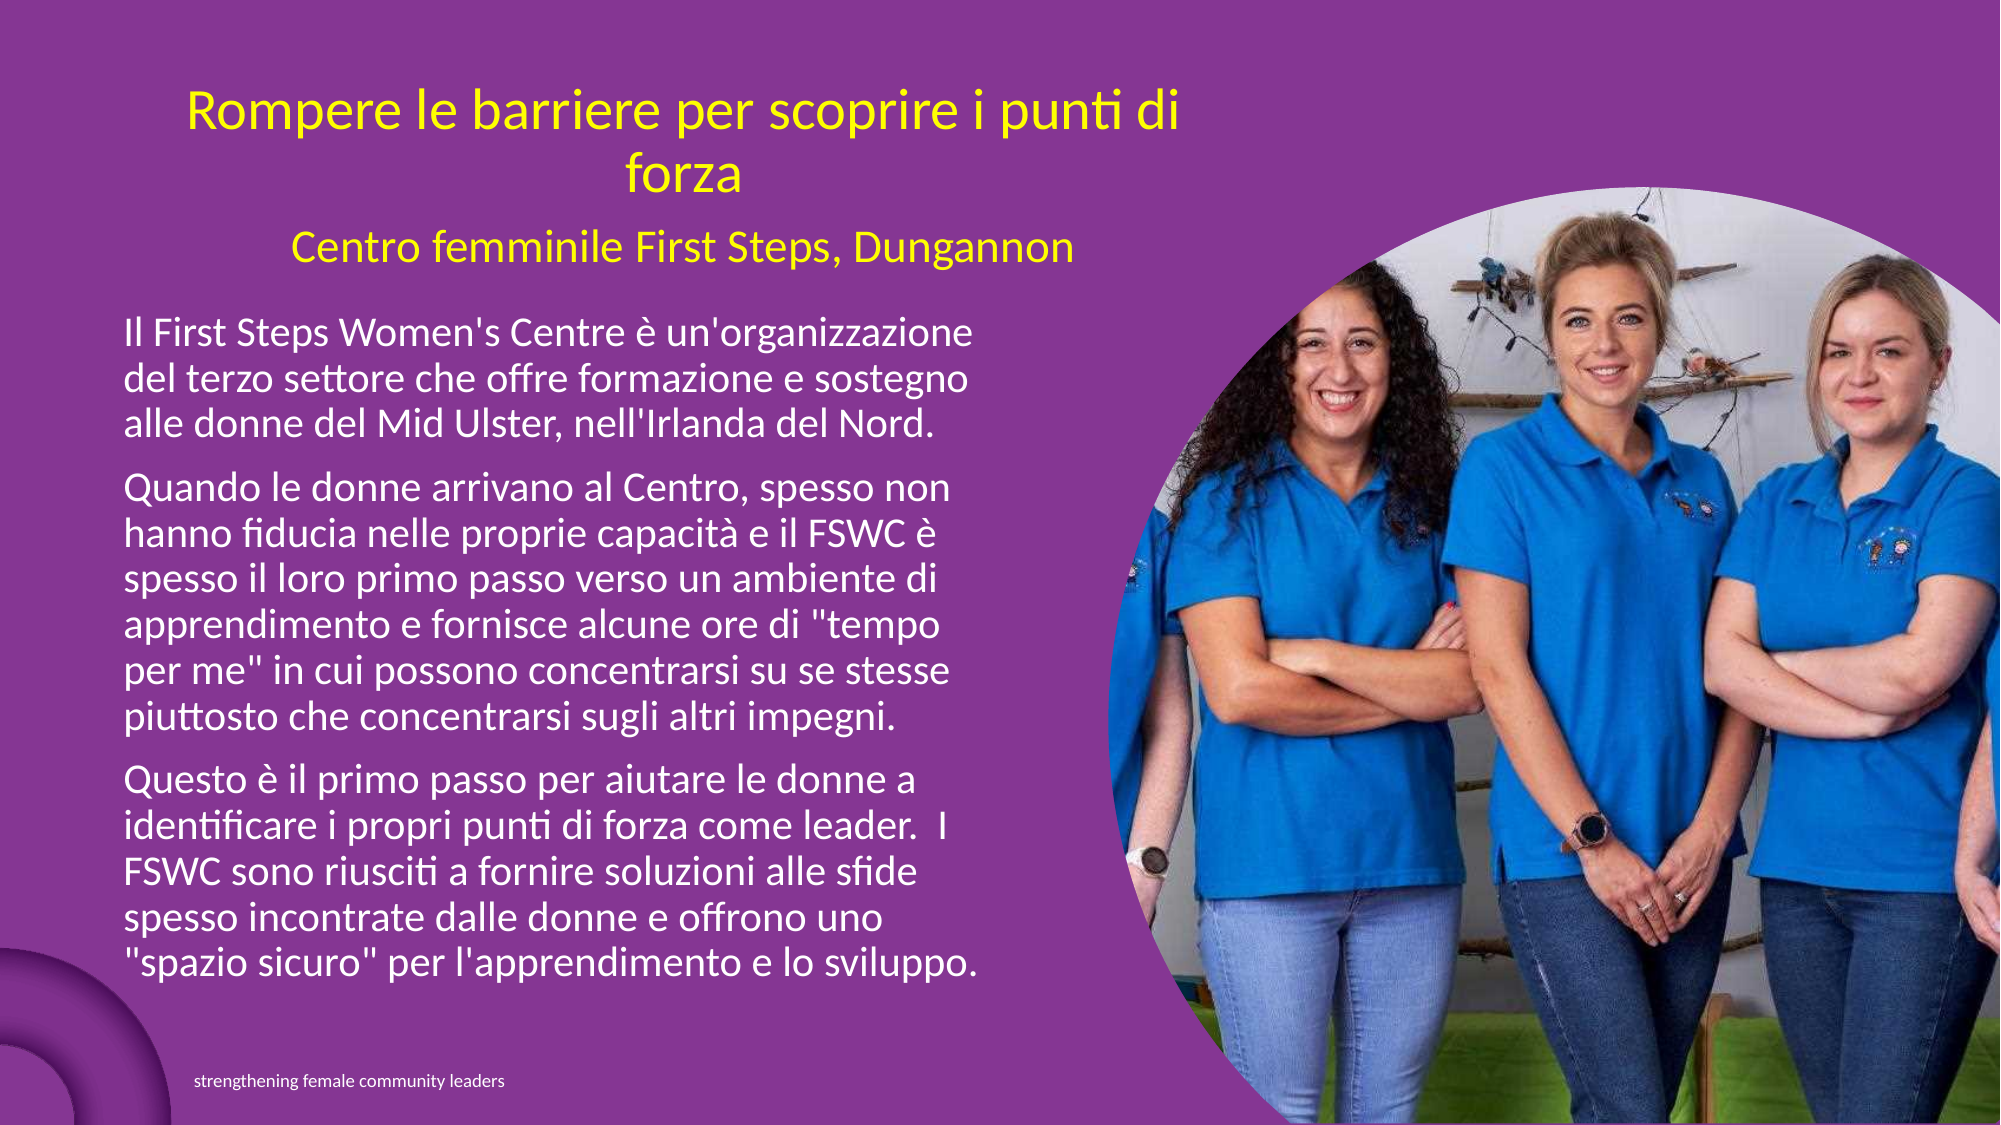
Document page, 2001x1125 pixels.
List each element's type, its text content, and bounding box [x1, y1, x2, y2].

list Il First Steps Women's Centre è un'organizzazione del terzo settore che offre formazione e sostegno alle donne del Mid Ulster, nell'Irlanda del Nord. Quando le donne arrivano al Centro, spesso non hanno fiducia nelle proprie capacità e il FSWC è spesso il loro primo passo verso un ambiente di apprendimento e fornisce alcune ore di "tempo per me" in cui possono concentrarsi su se stesse piuttosto che concentrarsi sugli altri impegni. Questo è il primo passo per aiutare le donne a identificare i propri punti di forza come leader. I FSWC sono riusciti a fornire soluzioni alle sfide spesso incontrate dalle donne e offrono uno "spazio sicuro" per l'apprendimento e lo sviluppo. [108, 302, 1000, 1030]
picture [0, 937, 189, 1125]
list Rompere le barriere per scoprire i punti di forza Centro femminile First Steps, Dungannon [120, 71, 1248, 282]
picture [1108, 187, 2000, 1124]
